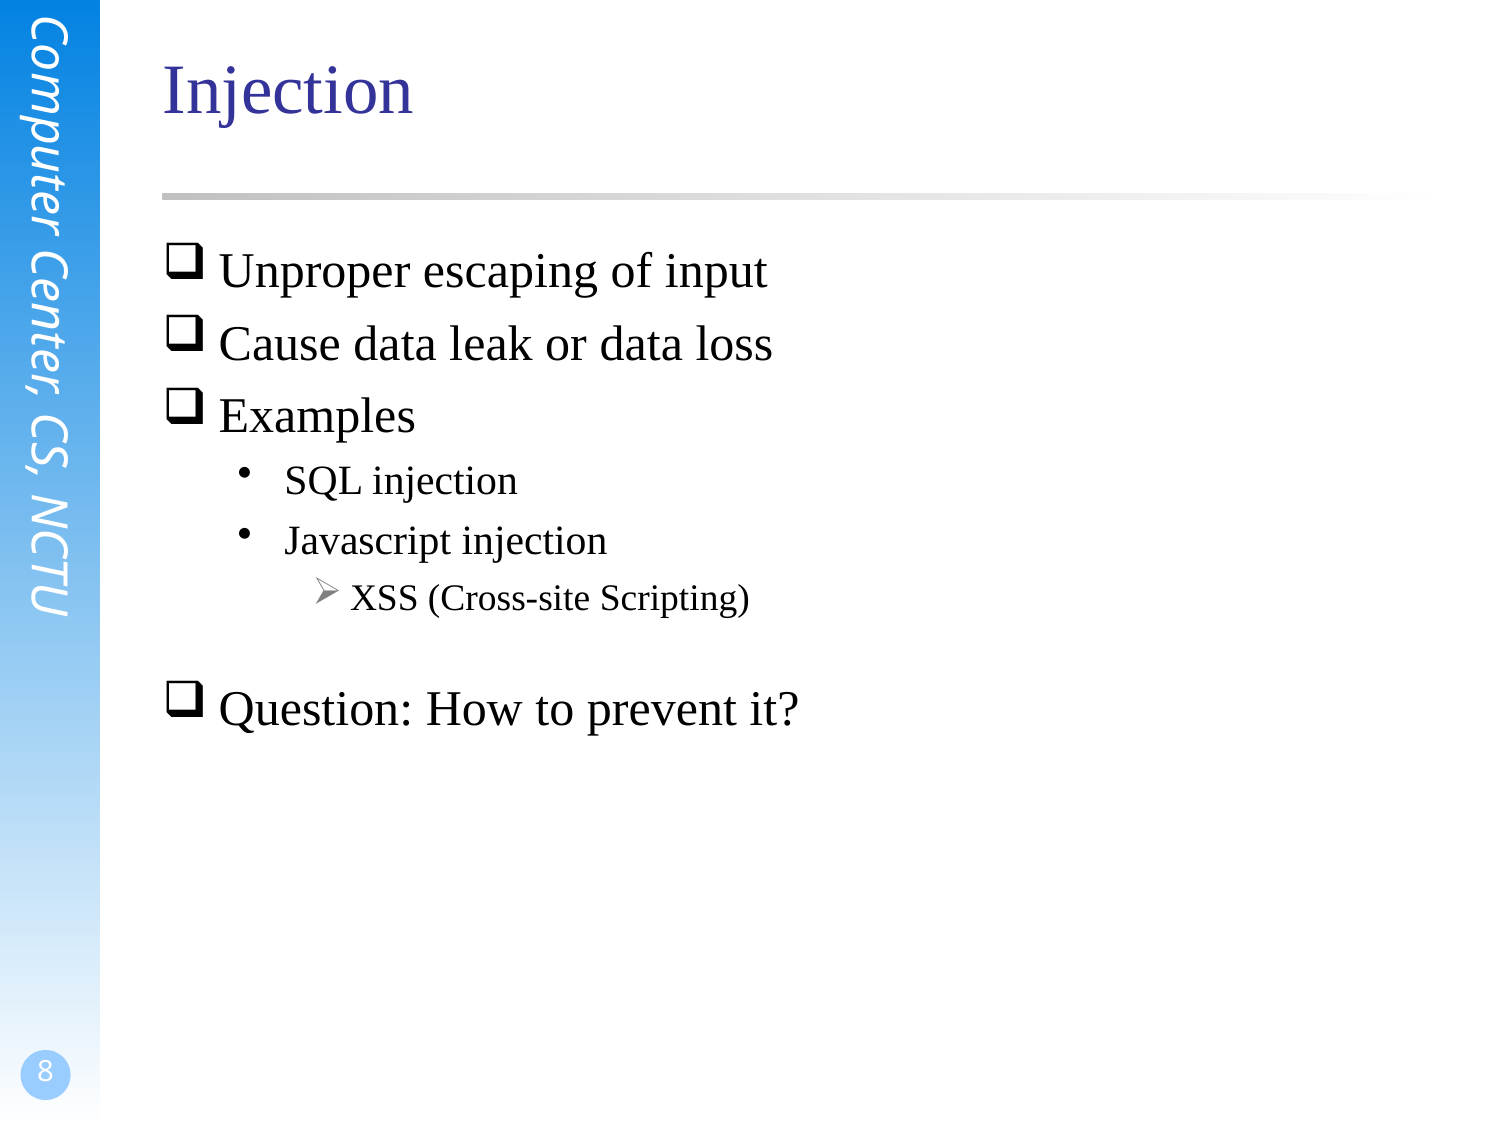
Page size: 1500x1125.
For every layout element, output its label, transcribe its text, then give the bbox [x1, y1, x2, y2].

list Unproper escaping of input Cause data leak or data loss Examples SQL injection Javascript injection XSS (Cross-site Scripting) Question: How to prevent it? [162, 237, 1438, 1000]
title Injection [162, 42, 1438, 231]
